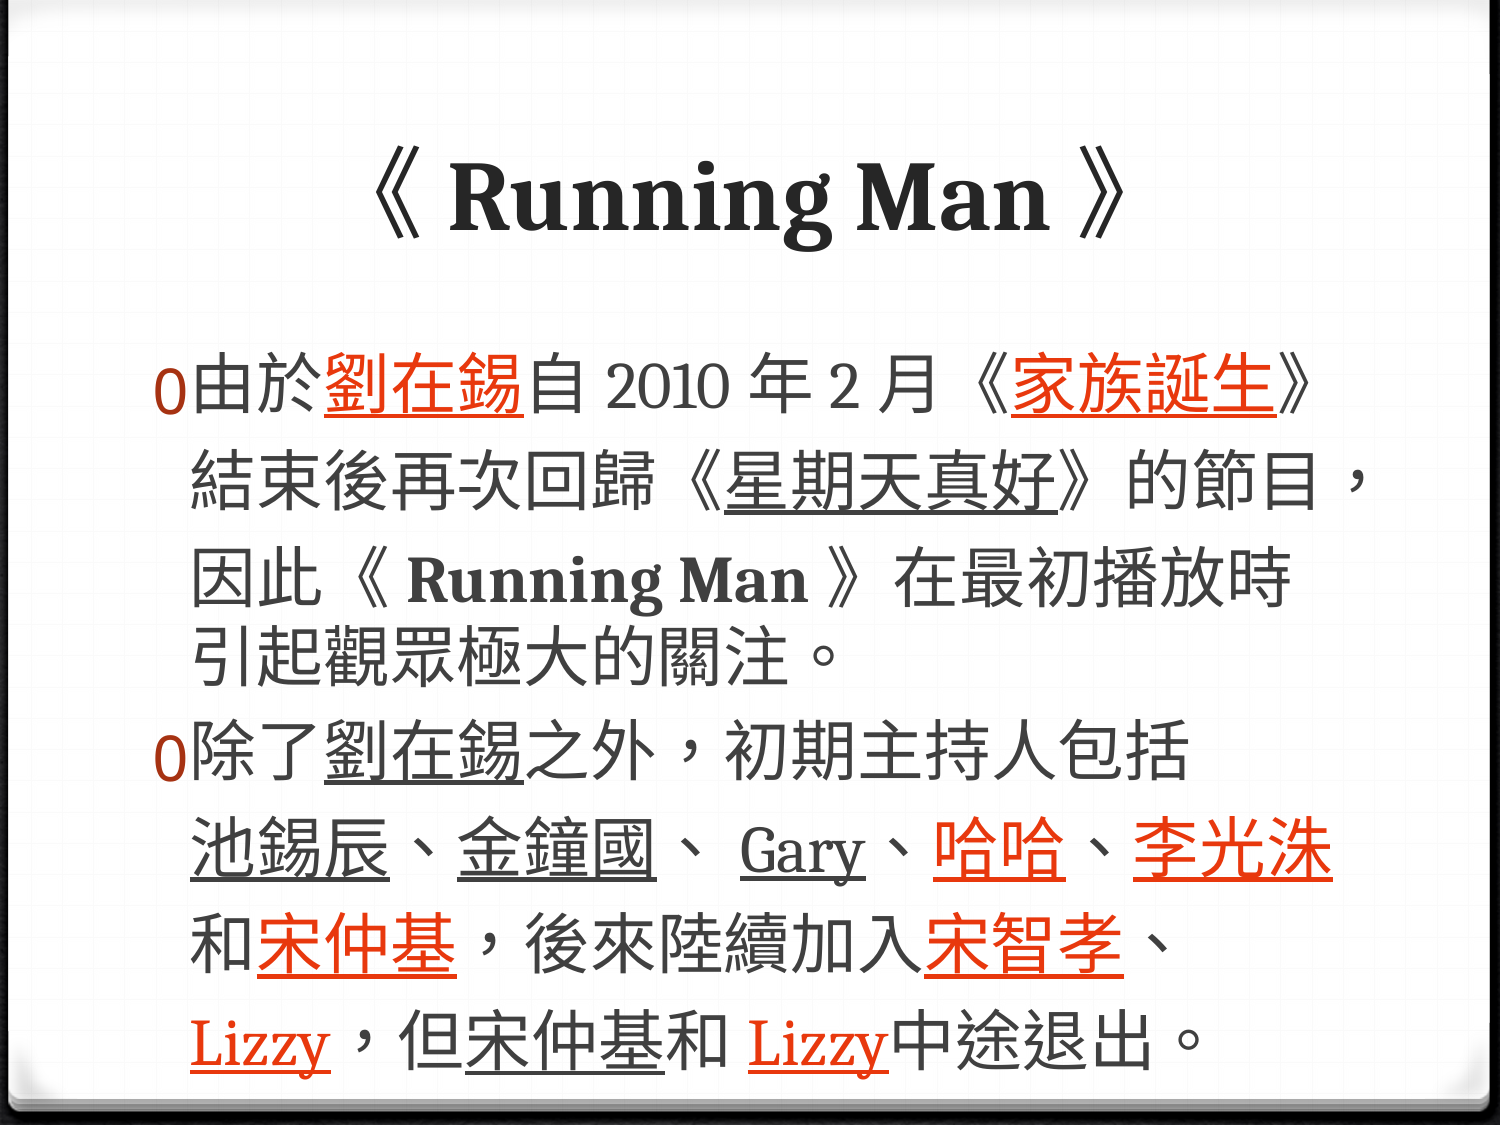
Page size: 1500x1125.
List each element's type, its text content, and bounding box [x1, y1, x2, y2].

picture [0, 0, 1500, 1125]
list 由於劉在錫自2010年2月《家族誕生》結束後再次回歸《星期天真好》的節目，因此《Running Man》在最初播放時引起觀眾極大的關注。 除了劉在錫之外，初期主持人包括池錫辰、金鐘國、Gary、哈哈、李光洙和宋仲基，後來陸續加入宋智孝、Lizzy，但宋仲基和Lizzy中途退出。 [137, 334, 1363, 983]
title 《Running Man》 [90, 71, 1410, 309]
